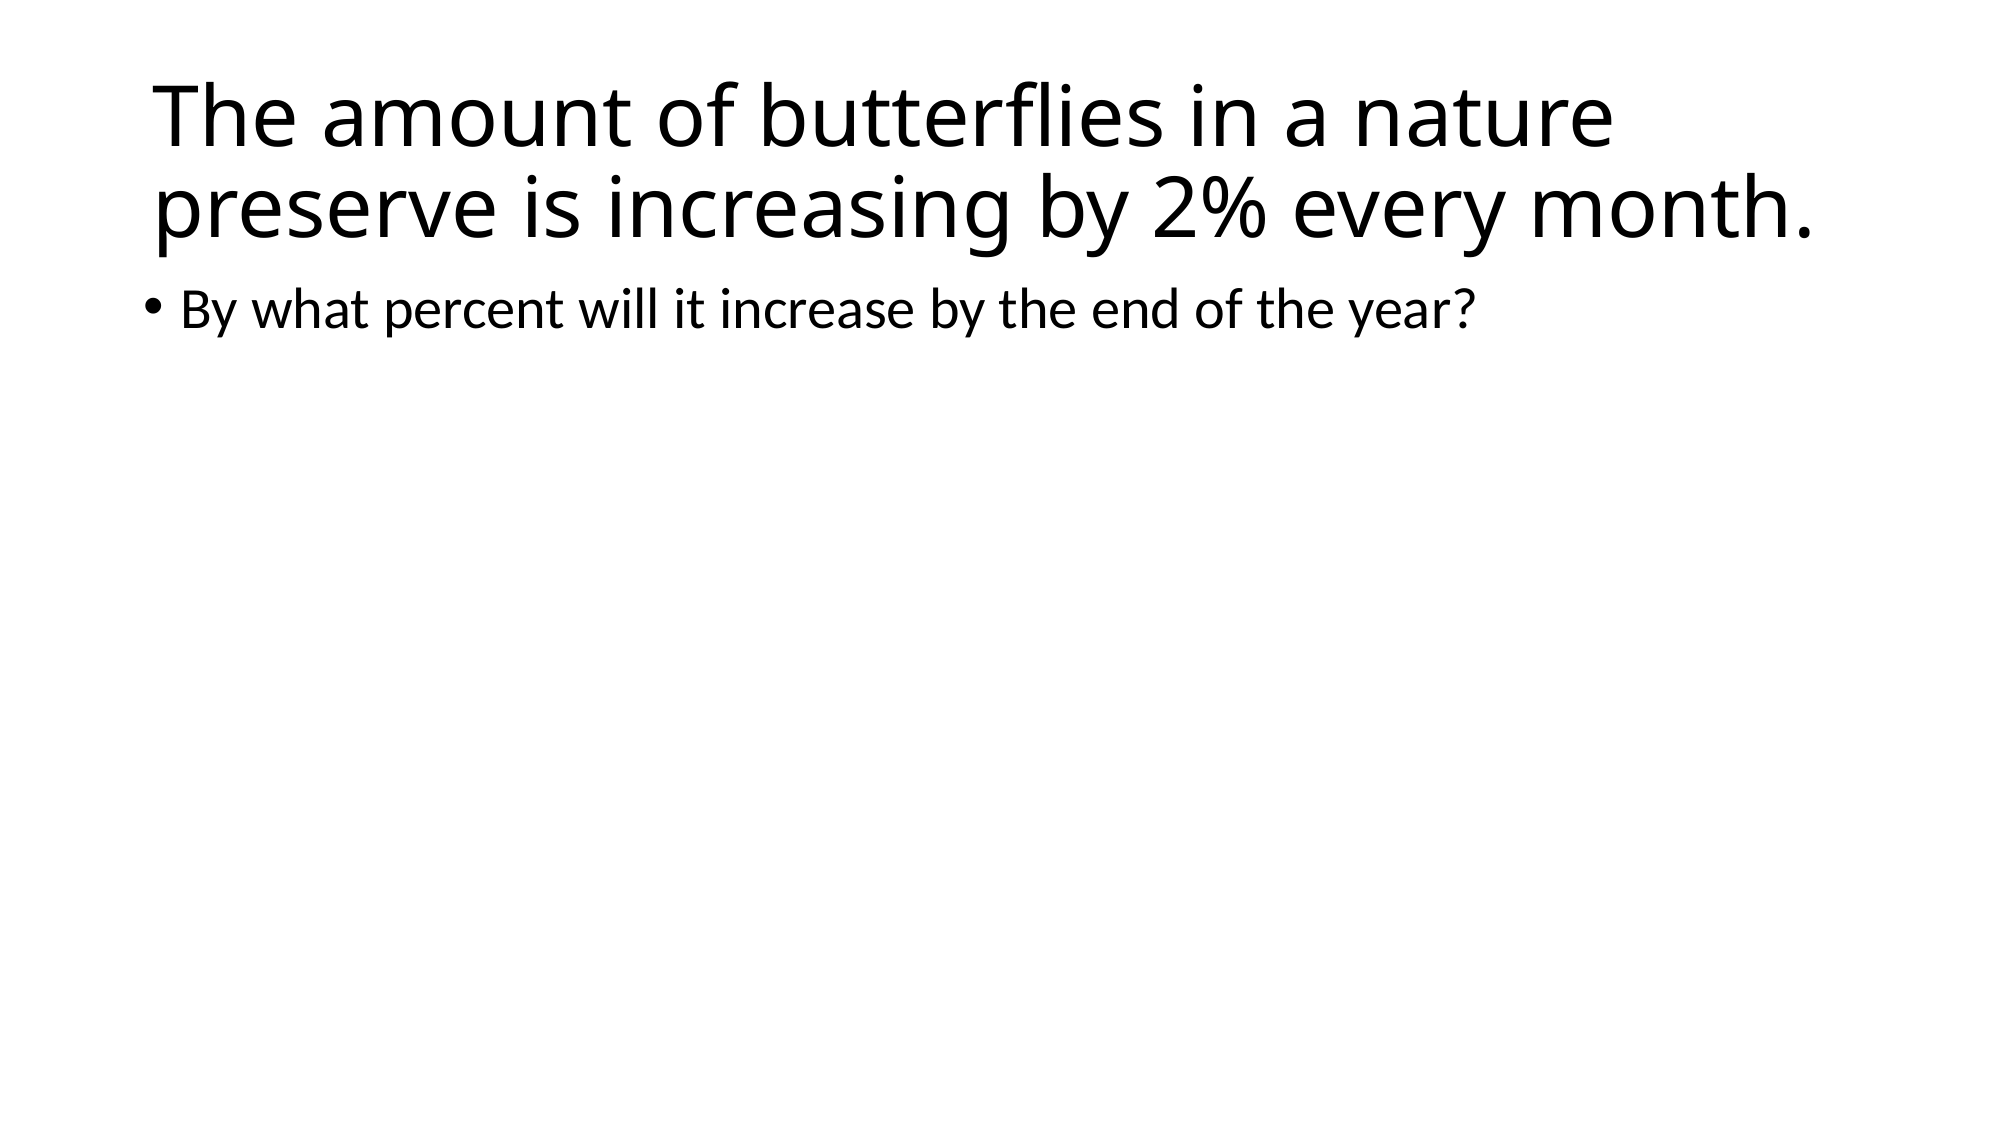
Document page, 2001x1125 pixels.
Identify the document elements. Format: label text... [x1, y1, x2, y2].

title The amount of butterflies in a nature preserve is increasing by 2% every month. [137, 59, 1863, 271]
list By what percent will it increase by the end of the year? [128, 270, 1853, 991]
